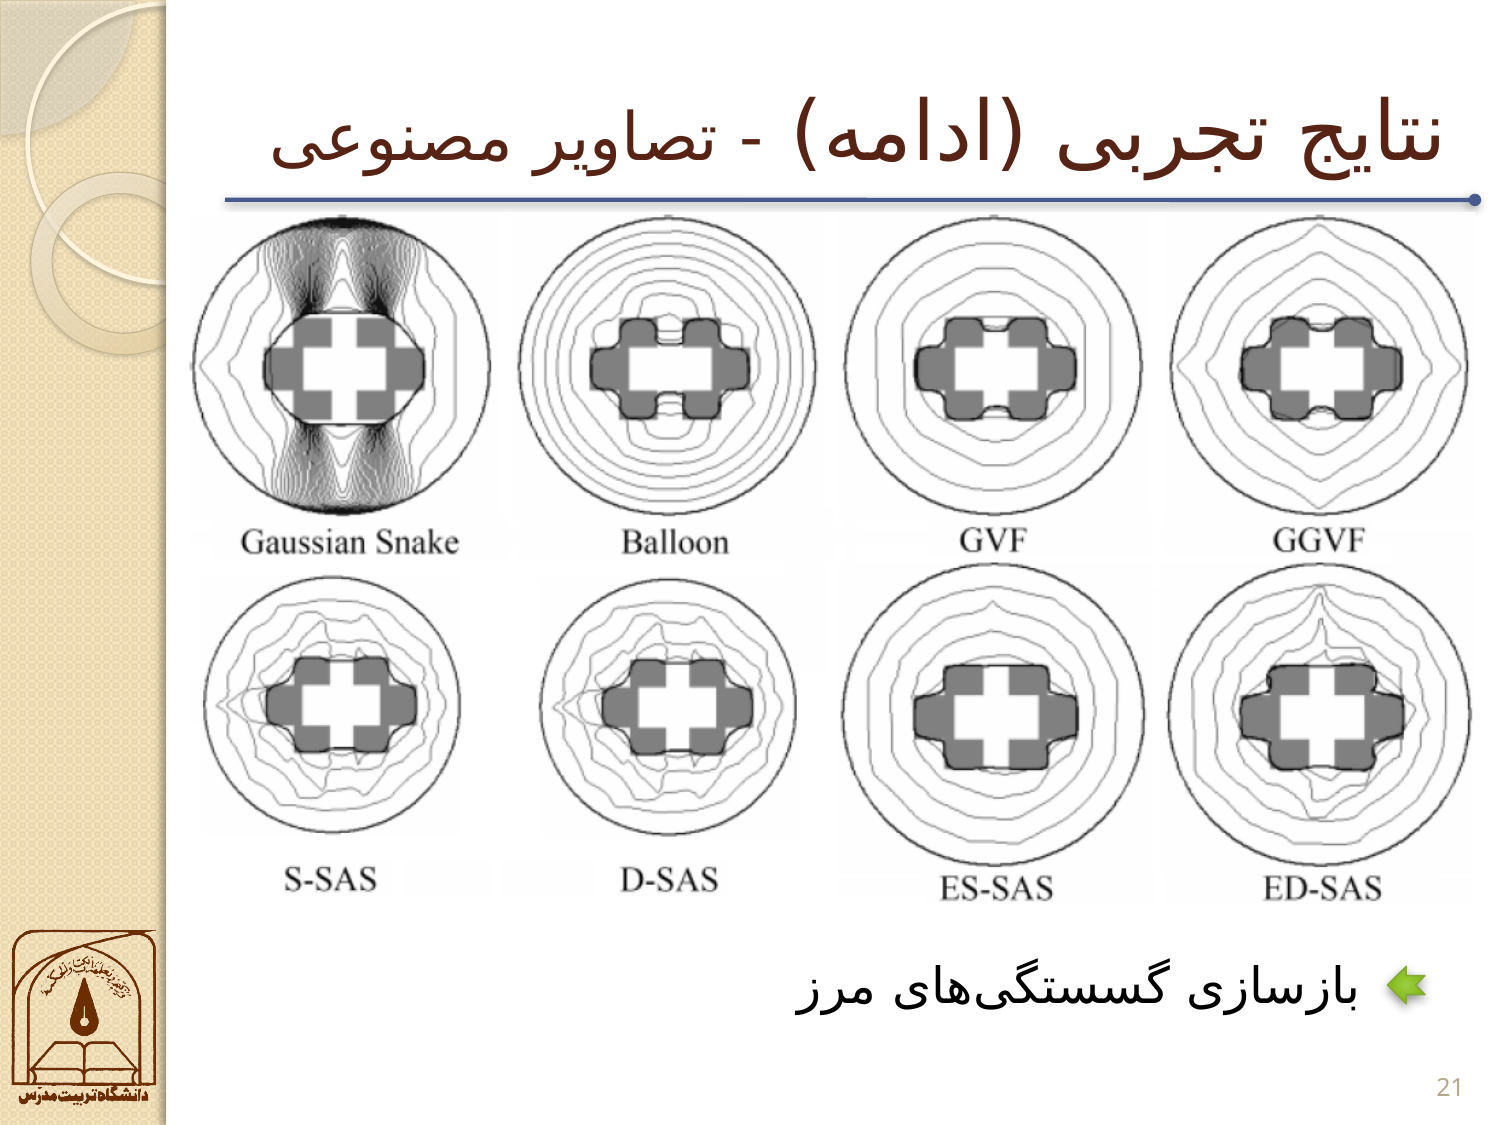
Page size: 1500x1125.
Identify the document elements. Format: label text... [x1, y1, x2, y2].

text_box [1386, 965, 1426, 1005]
title نتایج تجربی (ادامه) - تصاویر مصنوعی [209, 67, 1463, 188]
picture [10, 926, 157, 1107]
picture [187, 212, 1476, 905]
slide_number 21 [1413, 1034, 1488, 1113]
text_box بازسازی گسستگی‌های مرز [537, 946, 1375, 1021]
